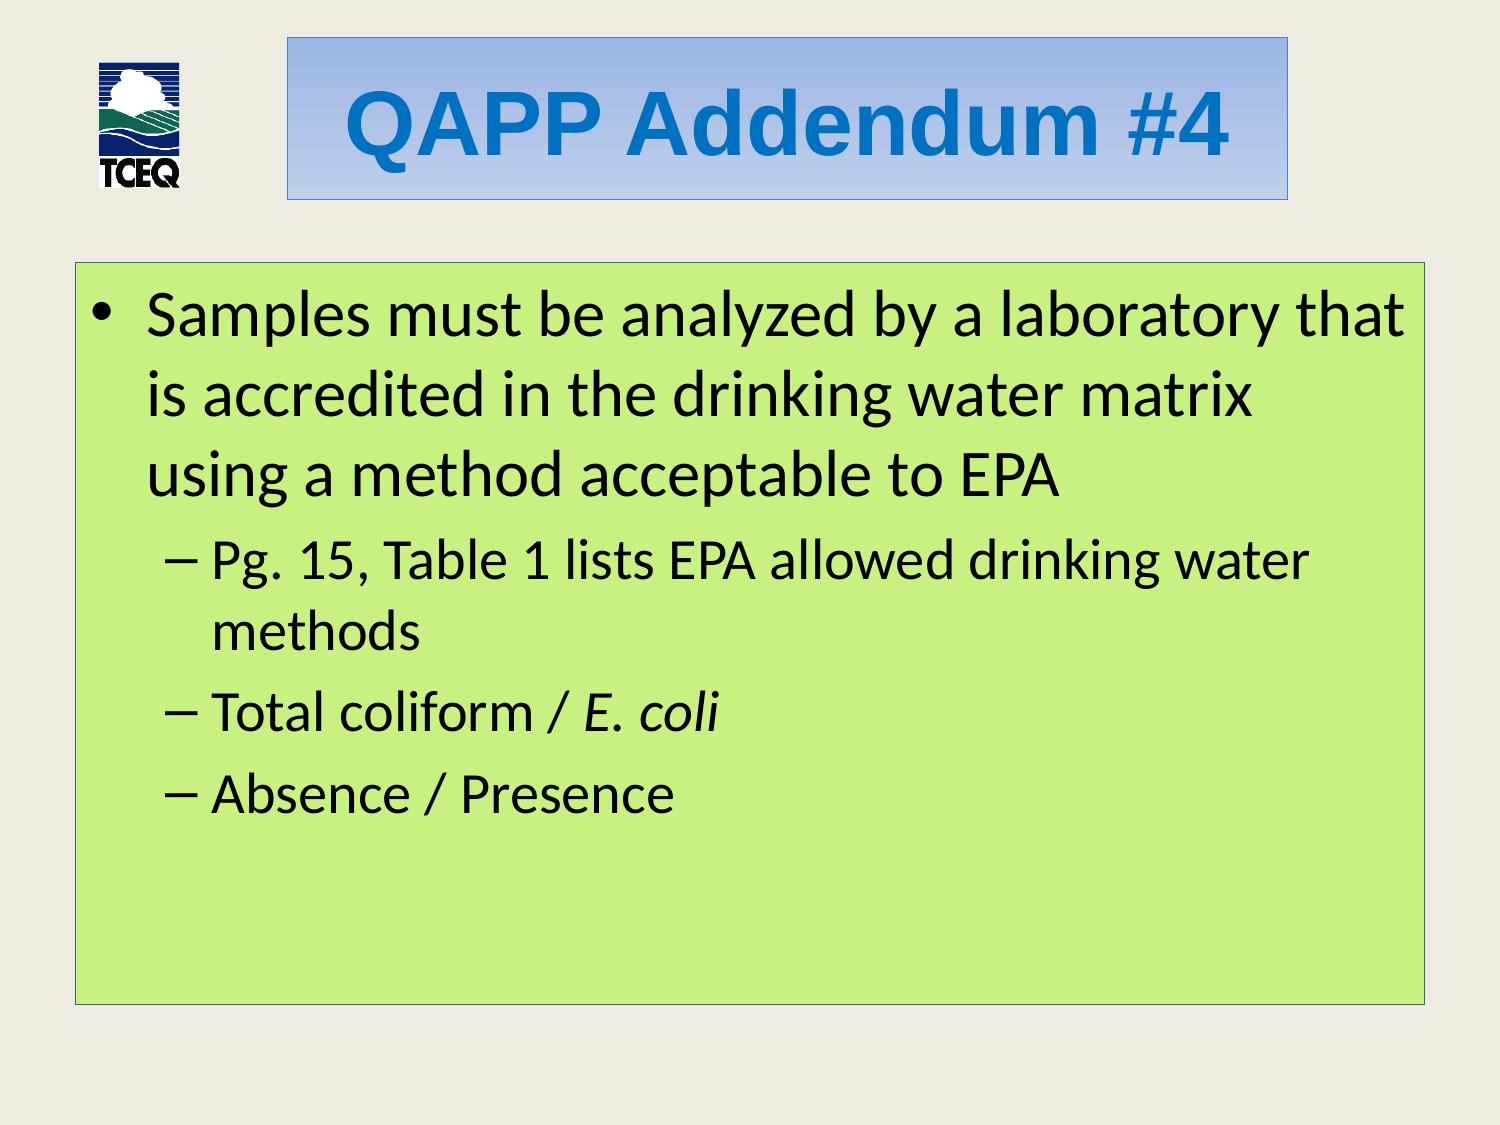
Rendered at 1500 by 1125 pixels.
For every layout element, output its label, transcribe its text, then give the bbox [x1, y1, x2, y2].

title QAPP Addendum #4 [287, 37, 1288, 200]
picture [99, 62, 180, 188]
list Samples must be analyzed by a laboratory that is accredited in the drinking water matrix using a method acceptable to EPA Pg. 15, Table 1 lists EPA allowed drinking water methods Total coliform / E. coli Absence / Presence [75, 262, 1425, 1005]
